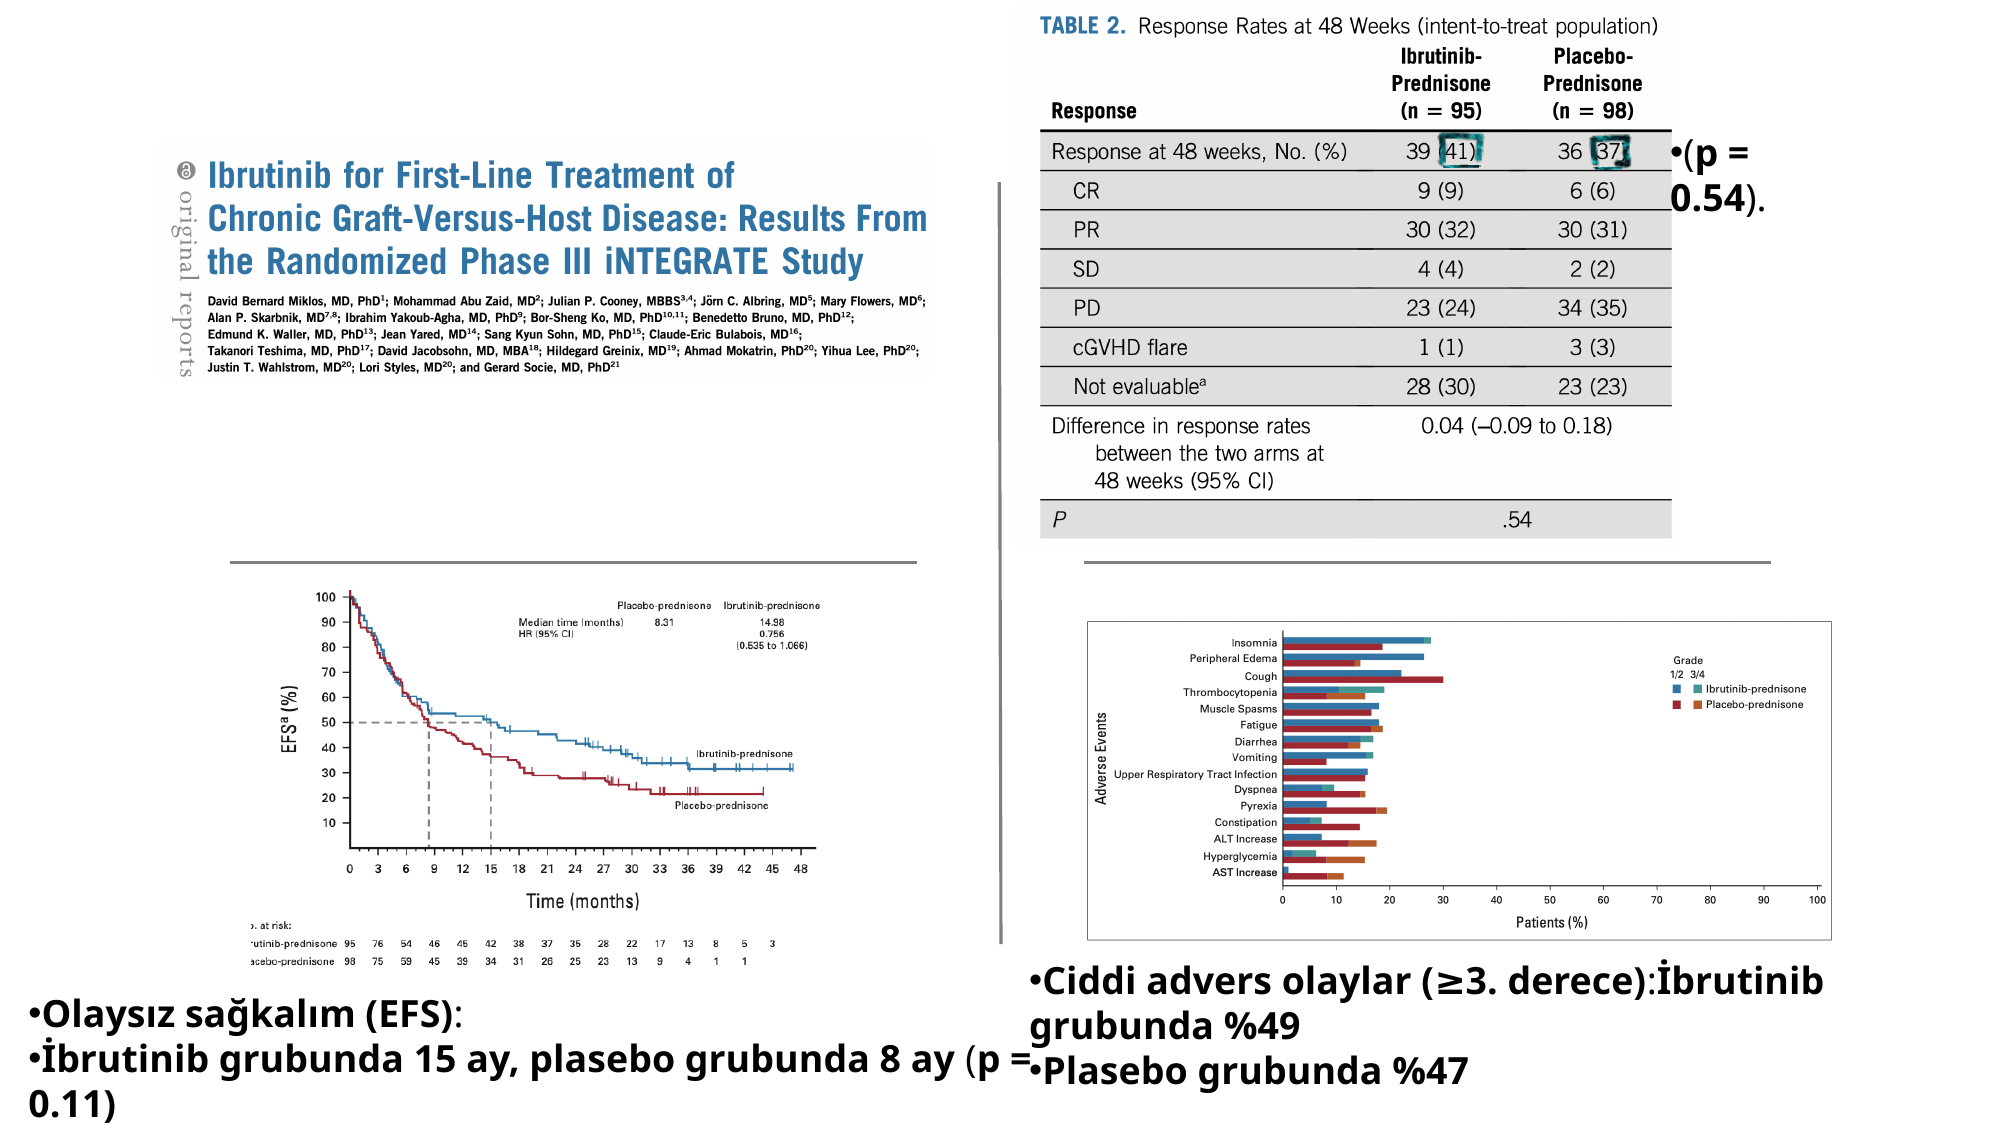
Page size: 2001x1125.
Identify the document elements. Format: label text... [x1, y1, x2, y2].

picture [250, 566, 838, 986]
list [1013, 2, 1681, 549]
picture [1067, 620, 1844, 943]
picture [155, 139, 933, 380]
text_box Olaysız sağkalım (EFS): İbrutinib grubunda 15 ay, plasebo grubunda 8 ay (p = 0.11) [13, 982, 1068, 1125]
text_box (p = 0.54). [1681, 121, 1868, 227]
text_box Ciddi advers olaylar (≥3. derece):İbrutinib grubunda %49 Plasebo grubunda %47 [1014, 949, 2000, 1100]
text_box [998, 181, 1002, 945]
